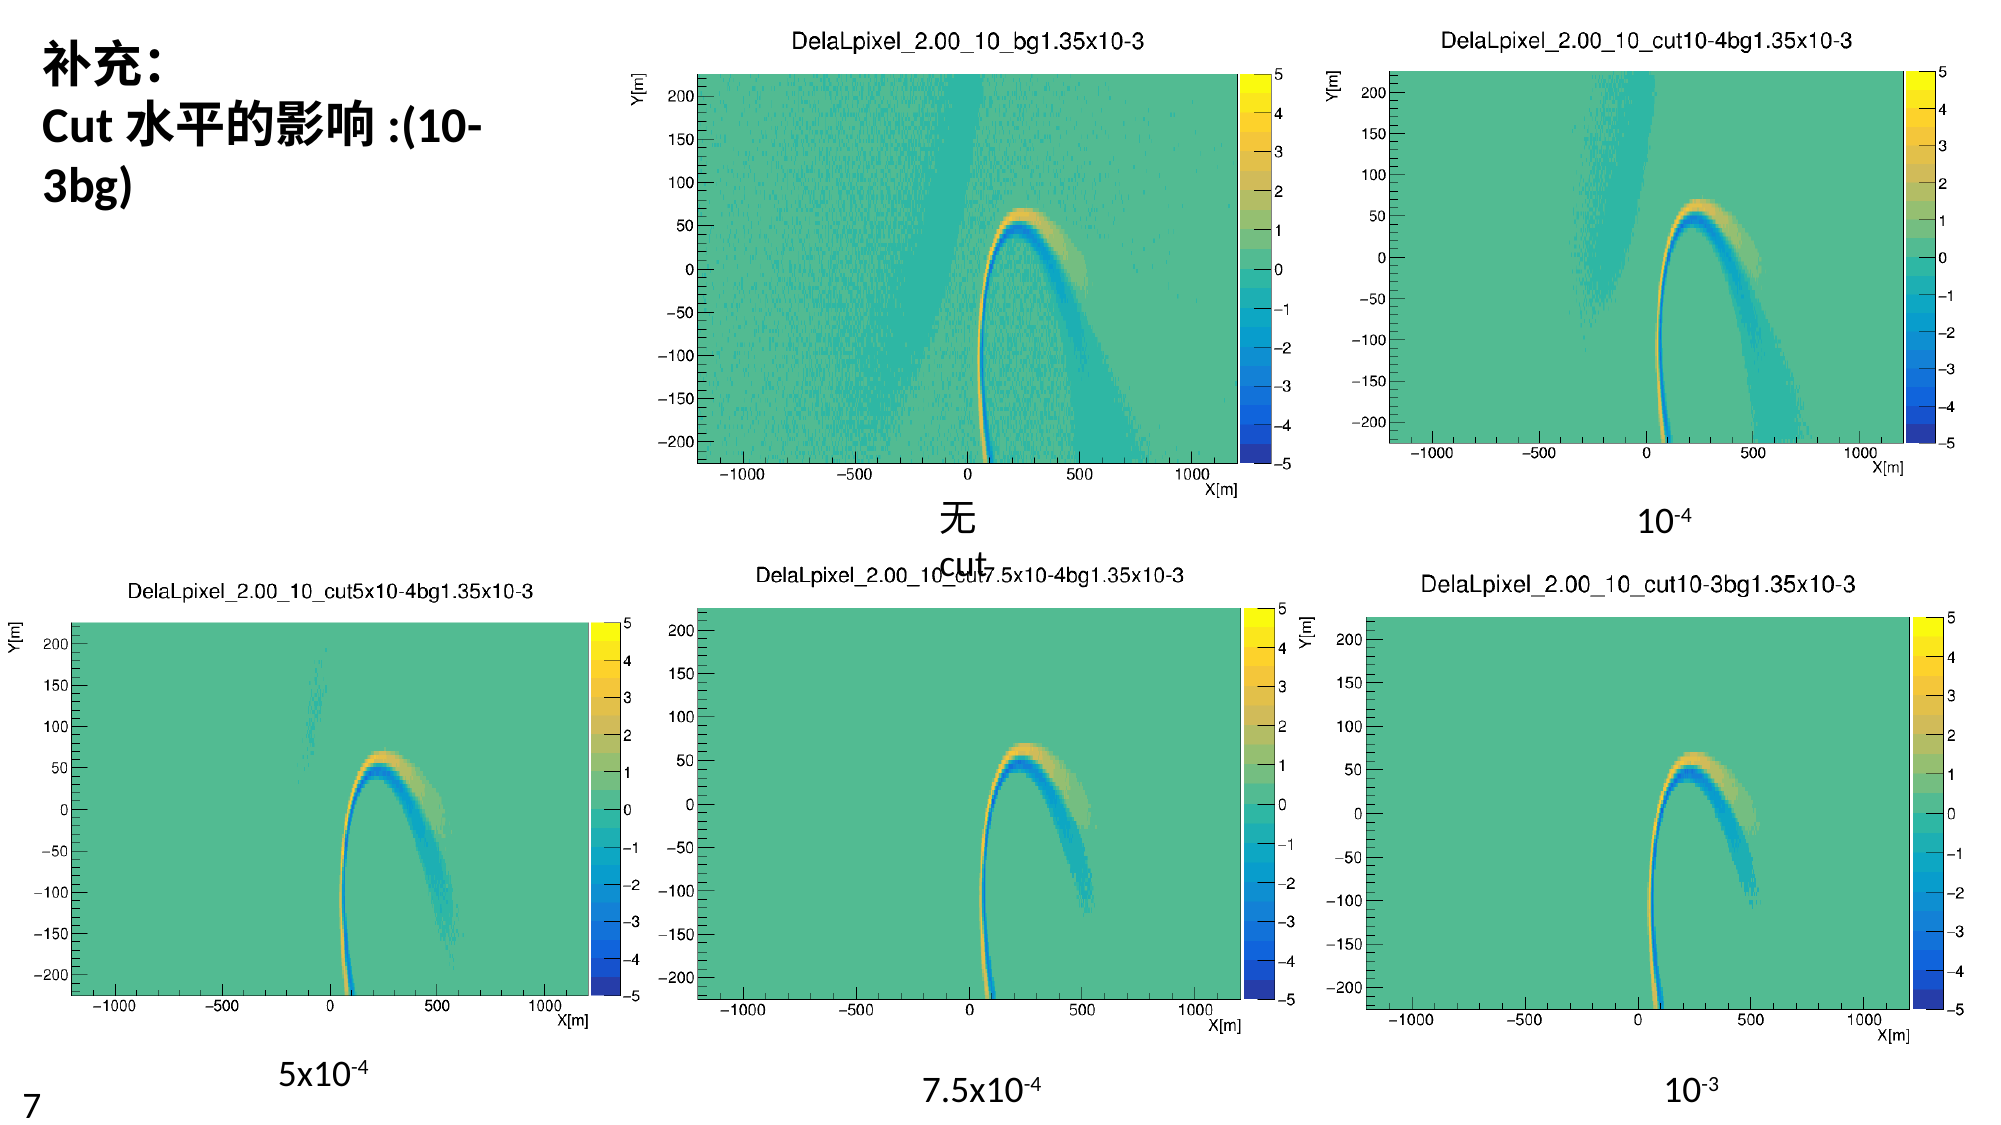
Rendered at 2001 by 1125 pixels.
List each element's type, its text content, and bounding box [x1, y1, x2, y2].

text_box 5x10-4 [263, 1042, 396, 1105]
text_box 7 [7, 1073, 64, 1125]
picture [629, 25, 1304, 512]
text_box 10-3 [1648, 1058, 1740, 1117]
picture [7, 559, 1977, 1058]
text_box 无cut [924, 512, 1048, 550]
text_box 补充： Cut水平的影响:(10-3bg) [28, 25, 574, 223]
text_box 10-4 [1621, 489, 1719, 552]
text_box 7.5x10-4 [907, 1057, 1066, 1117]
picture [1325, 25, 1967, 489]
